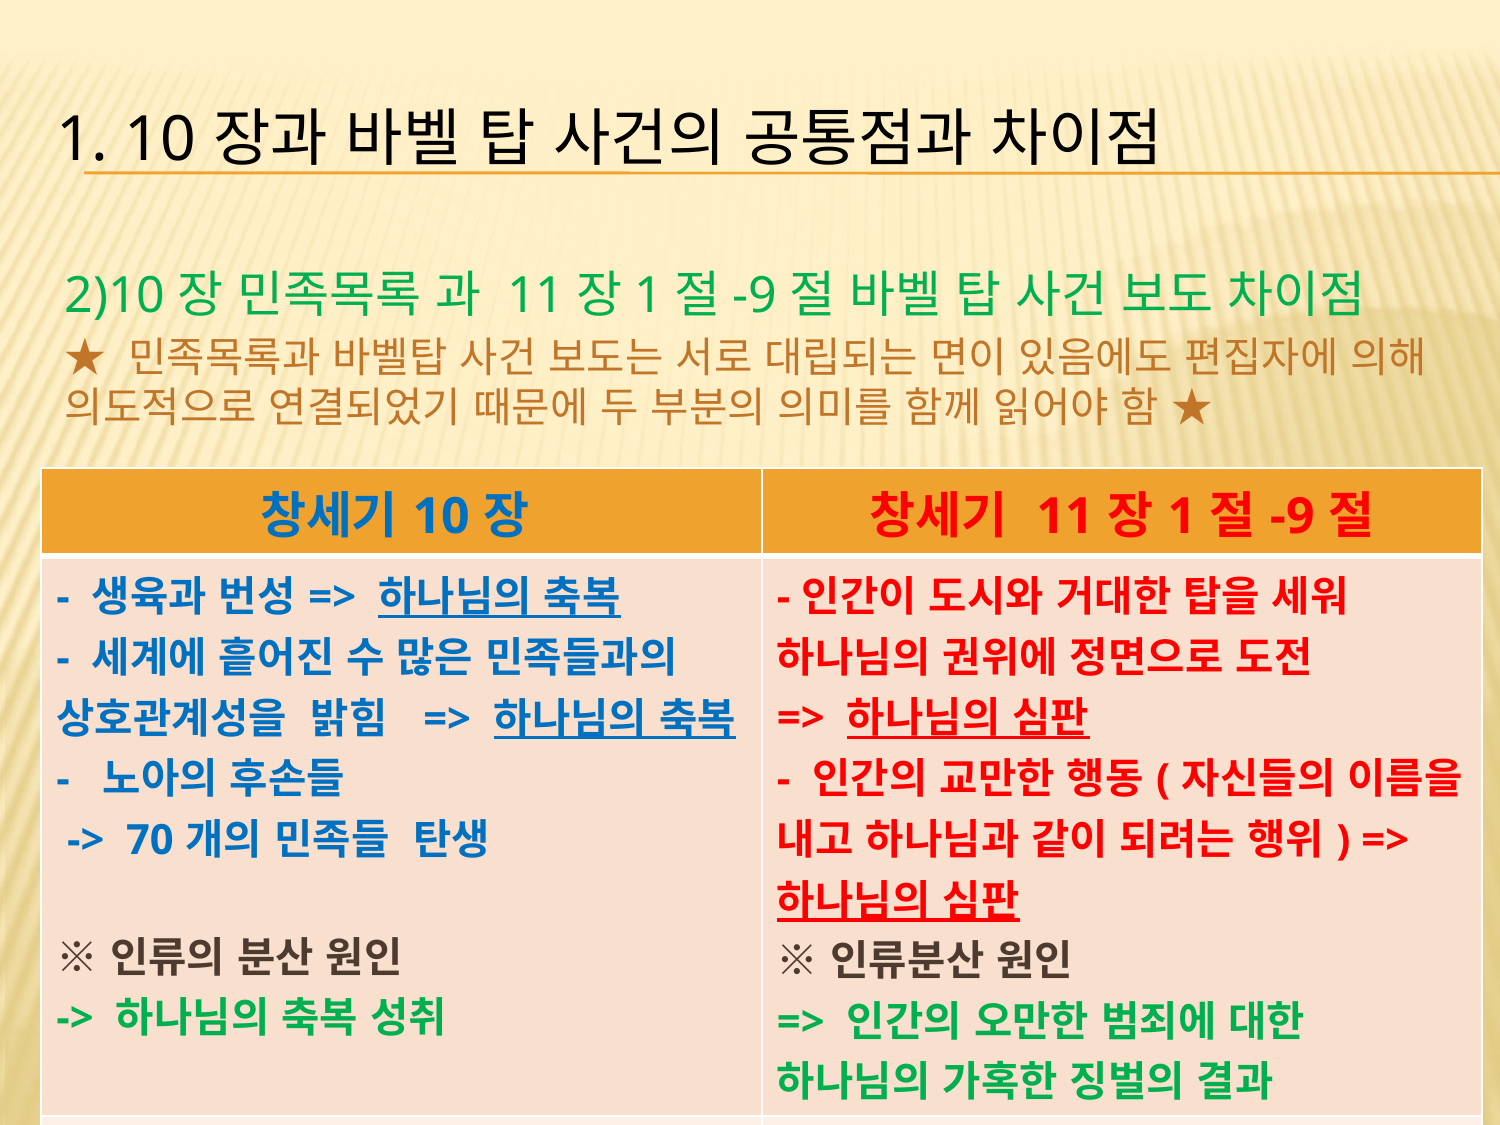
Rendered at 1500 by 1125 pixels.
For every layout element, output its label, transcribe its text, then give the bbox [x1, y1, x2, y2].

title 1. 10장과 바벨 탑 사건의 공통점과 차이점 [41, 54, 1475, 213]
table_header 창세기10장 [42, 469, 761, 553]
table_cell -인간이 도시와 거대한 탑을 세워 하나님의 권위에 정면으로 도전 => 하나님의 심판 - 인간의 교만한 행동(자신들의 이름을 내고 하나님과 같이 되려는 행위) => 하나님의 심판 ※인류분산 원인 => 인간의 오만한 범죄에 대한 하나님의 가혹한 징벌의 결과 [763, 559, 1481, 1115]
table_header 창세기 11장1절-9절 [763, 469, 1481, 553]
table_cell “설화의 형식” [763, 1117, 1481, 1125]
list 2)10장 민족목록 과 11장1절-9절 바벨 탑 사건 보도 차이점 ★ 민족목록과 바벨탑 사건 보도는 서로 대립되는 면이 있음에도 편집자에 의해 의도적으로 연결되었기 때문에 두 부분의 의미를 함께 읽어야 함 ★ [50, 254, 1475, 467]
table_cell - 생육과 번성=> 하나님의 축복 - 세계에 흩어진 수 많은 민족들과의 상호관계성을 밝힘 => 하나님의 축복 - 노아의 후손들 -> 70개의 민족들 탄생 ※인류의 분산 원인 -> 하나님의 축복 성취 [42, 559, 761, 1115]
table_cell “ 족보형식으로 소개” [42, 1117, 761, 1125]
